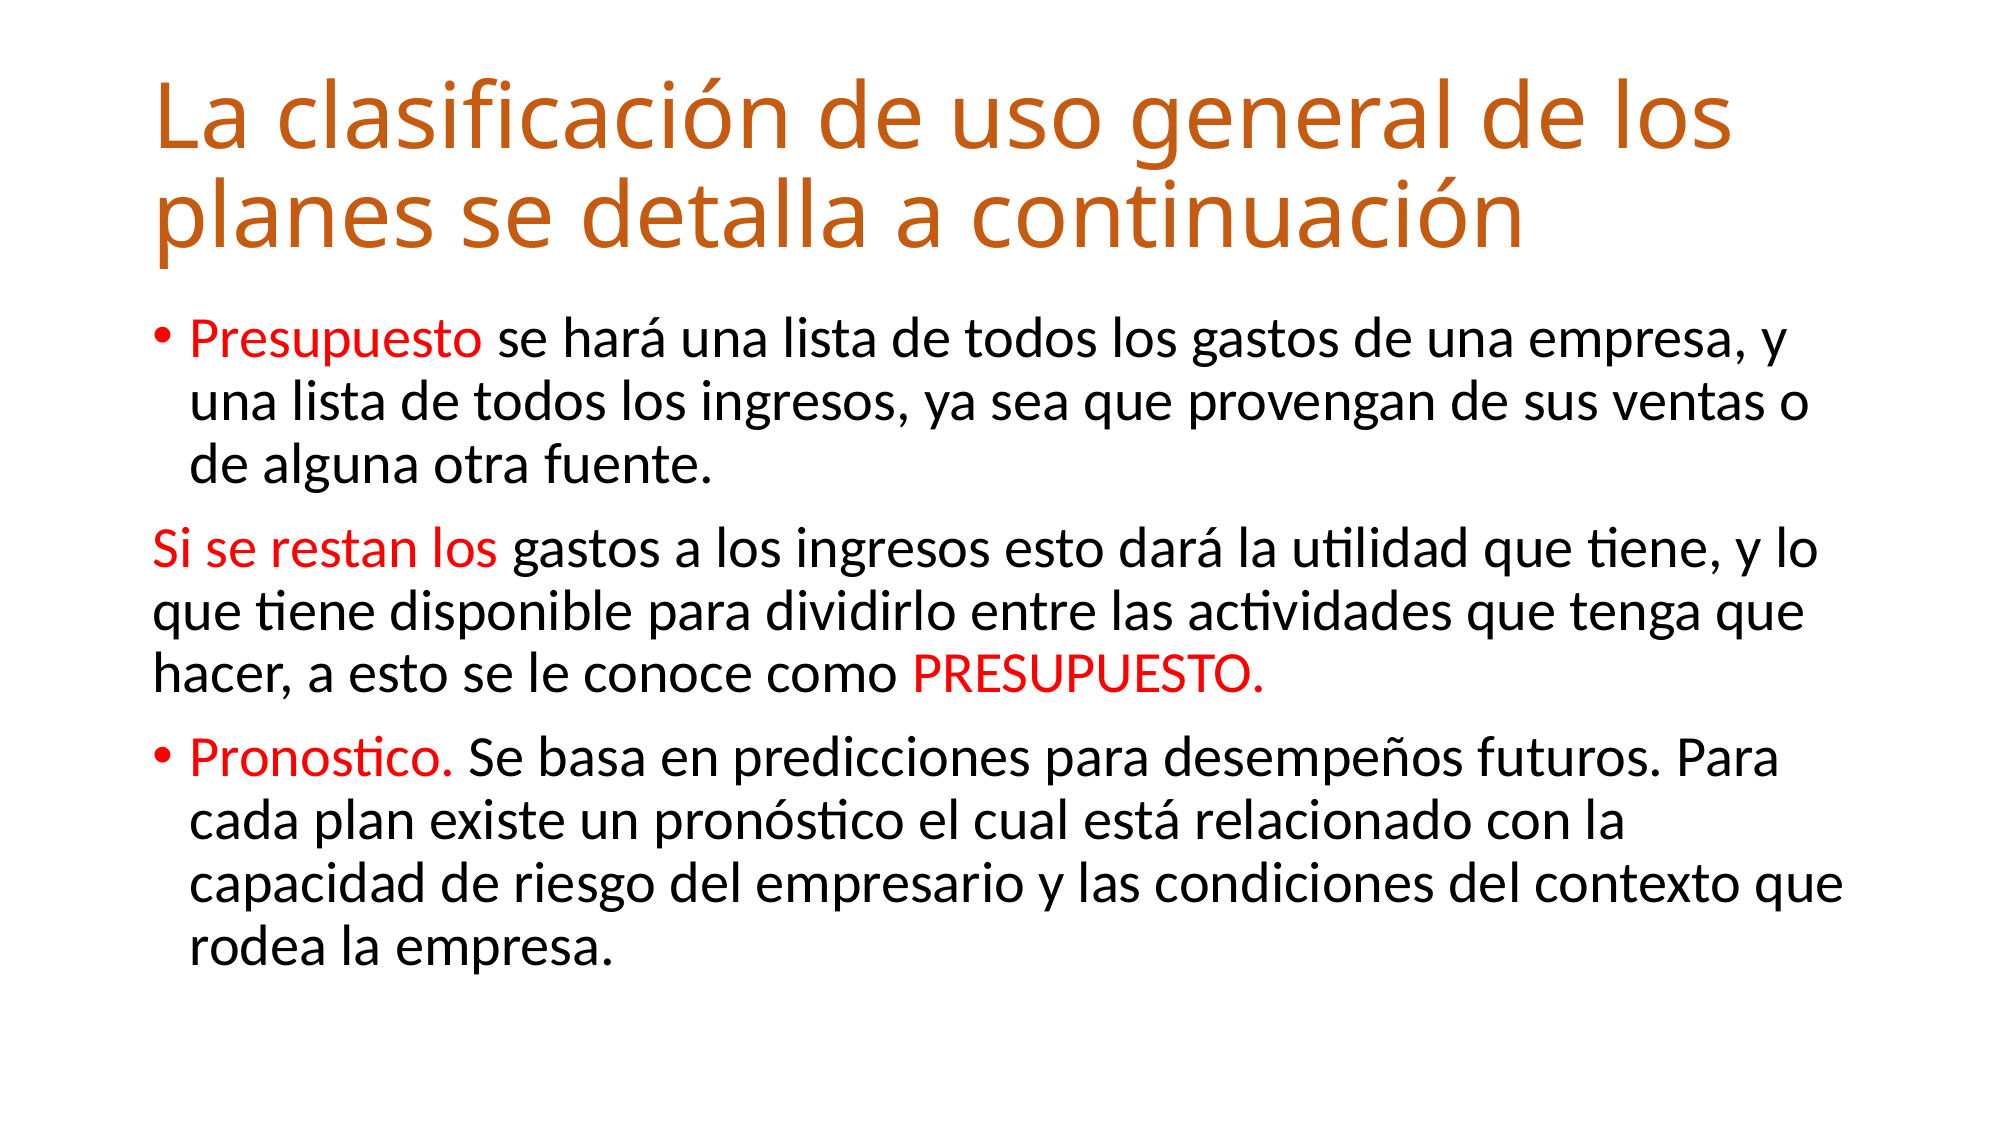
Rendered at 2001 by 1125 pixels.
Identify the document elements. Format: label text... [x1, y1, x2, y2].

list Presupuesto se hará una lista de todos los gastos de una empresa, y una lista de todos los ingresos, ya sea que provengan de sus ventas o de alguna otra fuente. Si se restan los gastos a los ingresos esto dará la utilidad que tiene, y lo que tiene disponible para dividirlo entre las actividades que tenga que hacer, a esto se le conoce como PRESUPUESTO. Pronostico. Se basa en predicciones para desempeños futuros. Para cada plan existe un pronóstico el cual está relacionado con la capacidad de riesgo del empresario y las condiciones del contexto que rodea la empresa. [137, 299, 1863, 1014]
title La clasificación de uso general de los planes se detalla a continuación [137, 59, 1863, 278]
